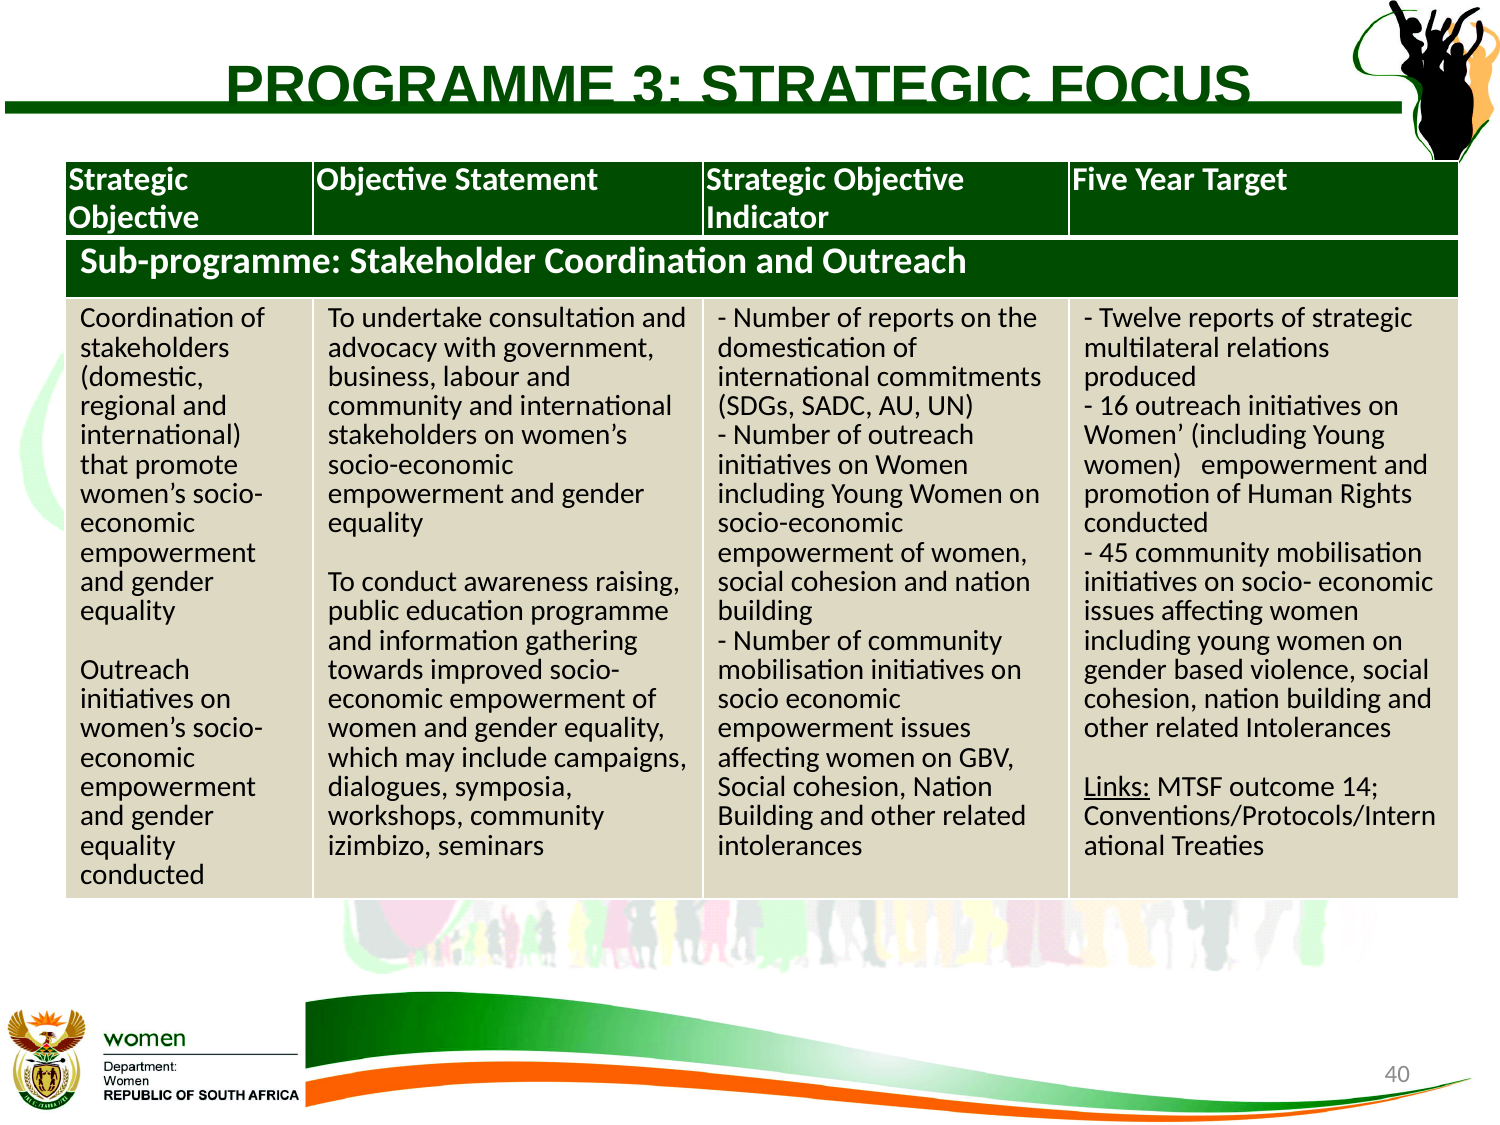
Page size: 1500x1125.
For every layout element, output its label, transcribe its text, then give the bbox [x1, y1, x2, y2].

table_header Strategic Objective Indicator [704, 162, 1068, 235]
table_cell Sub-programme: Stakeholder Coordination and Outreach [66, 240, 1458, 297]
slide_number 40 [1074, 1042, 1425, 1103]
table_cell - Number of reports on the domestication of international commitments (SDGs, SADC, AU, UN) - Number of outreach initiatives on Women including Young Women on socio-economic empowerment of women, social cohesion and nation building - Number of community mobilisation initiatives on socio economic empowerment issues affecting women on GBV, Social cohesion, Nation Building and other related intolerances [704, 299, 1068, 898]
table_header Five Year Target [1070, 162, 1458, 235]
table_cell Coordination of stakeholders (domestic, regional and international) that promote women’s socio-economic empowerment and gender equality Outreach initiatives on women’s socio-economic empowerment and gender equality conducted [66, 299, 312, 898]
table_header Strategic Objective [66, 162, 312, 235]
picture [0, 0, 1500, 1125]
table_header Objective Statement [314, 162, 702, 235]
table_cell - Twelve reports of strategic multilateral relations produced - 16 outreach initiatives on Women’ (including Young women) empowerment and promotion of Human Rights conducted - 45 community mobilisation initiatives on socio- economic issues affecting women including young women on gender based violence, social cohesion, nation building and other related Intolerances Links: MTSF outcome 14; Conventions/Protocols/International Treaties [1070, 299, 1458, 898]
table_cell To undertake consultation and advocacy with government, business, labour and community and international stakeholders on women’s socio-economic empowerment and gender equality To conduct awareness raising, public education programme and information gathering towards improved socio-economic empowerment of women and gender equality, which may include campaigns, dialogues, symposia, workshops, community izimbizo, seminars [314, 299, 702, 898]
title PROGRAMME 3: STRATEGIC FOCUS [53, 30, 1425, 135]
